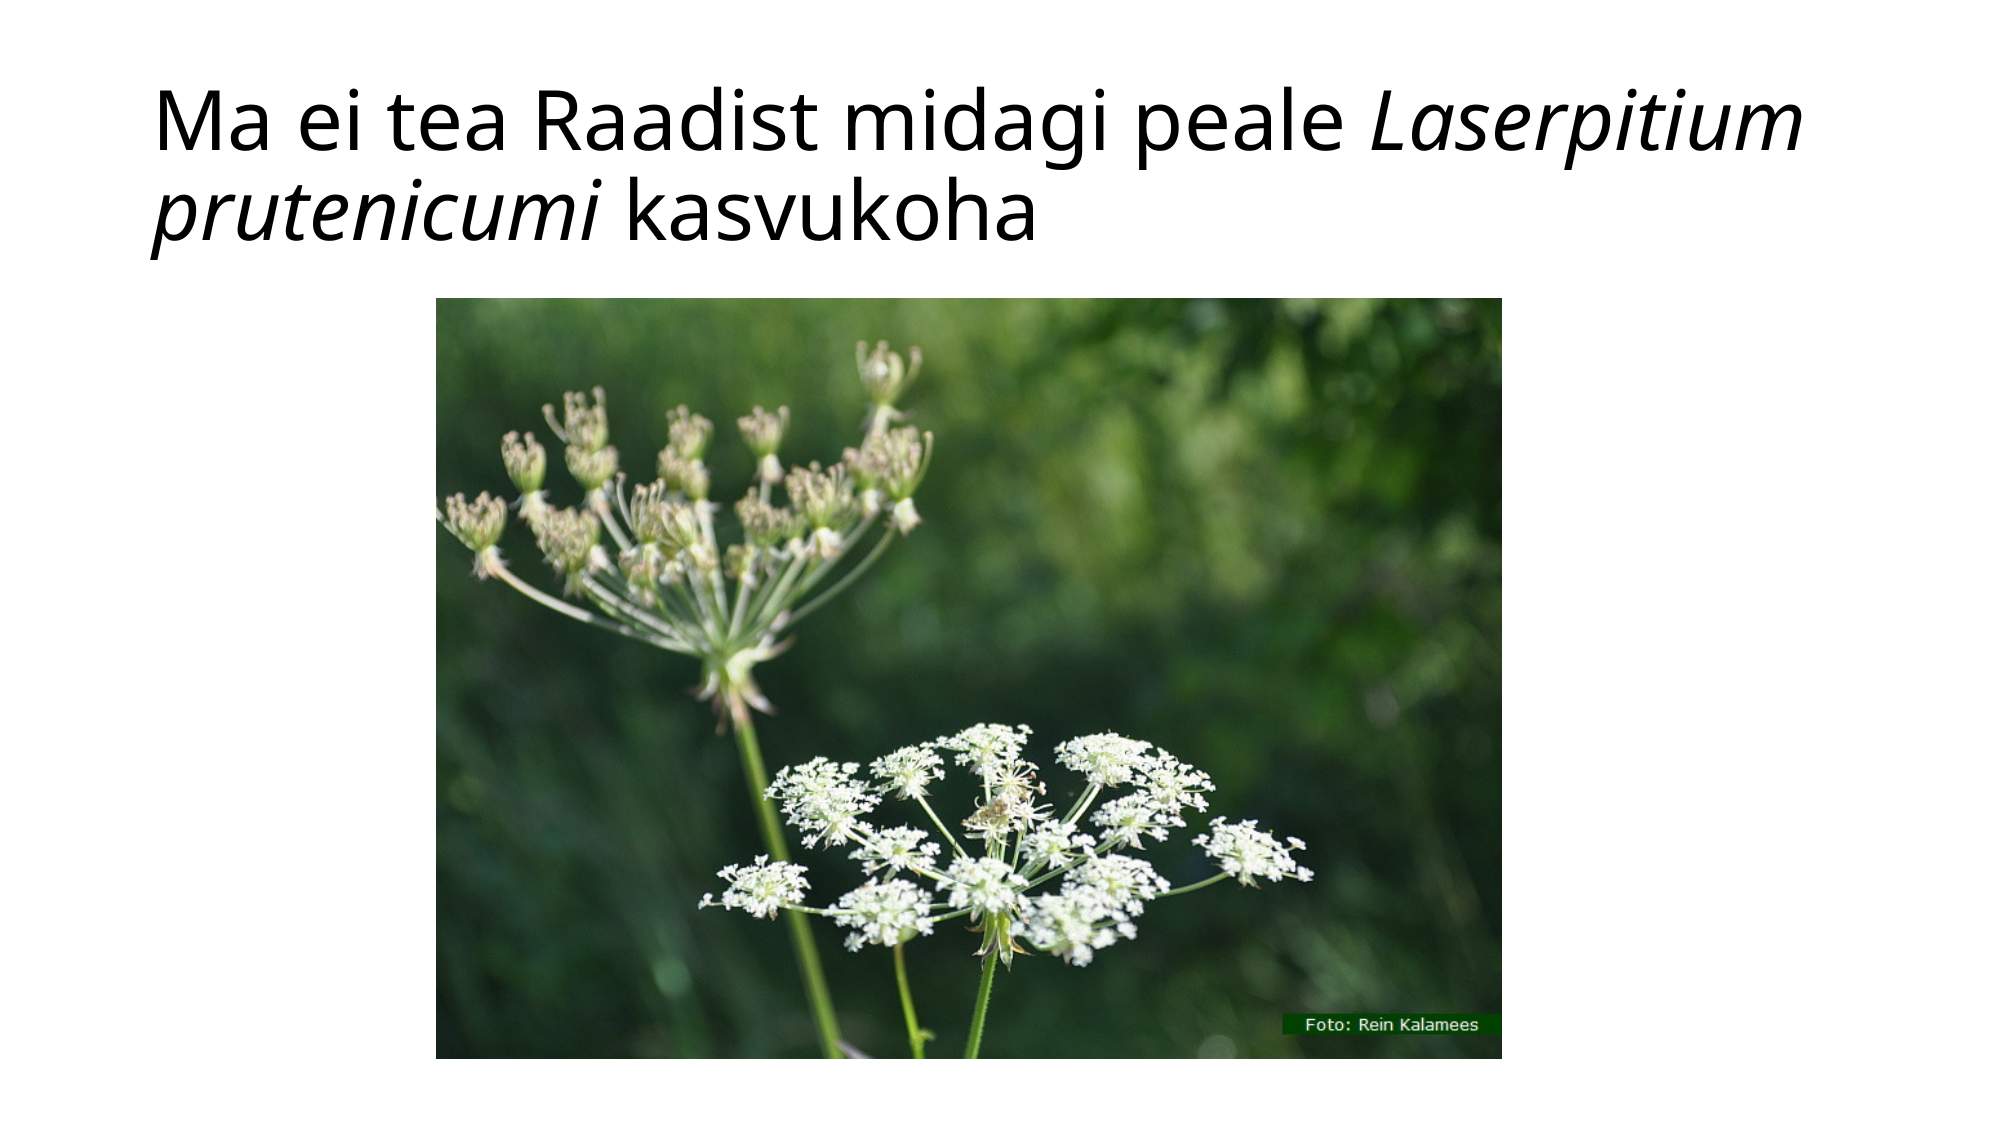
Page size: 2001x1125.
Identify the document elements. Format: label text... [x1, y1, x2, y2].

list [436, 298, 1502, 1059]
title Ma ei tea Raadist midagi peale Laserpitium prutenicumi kasvukoha [137, 59, 1863, 278]
